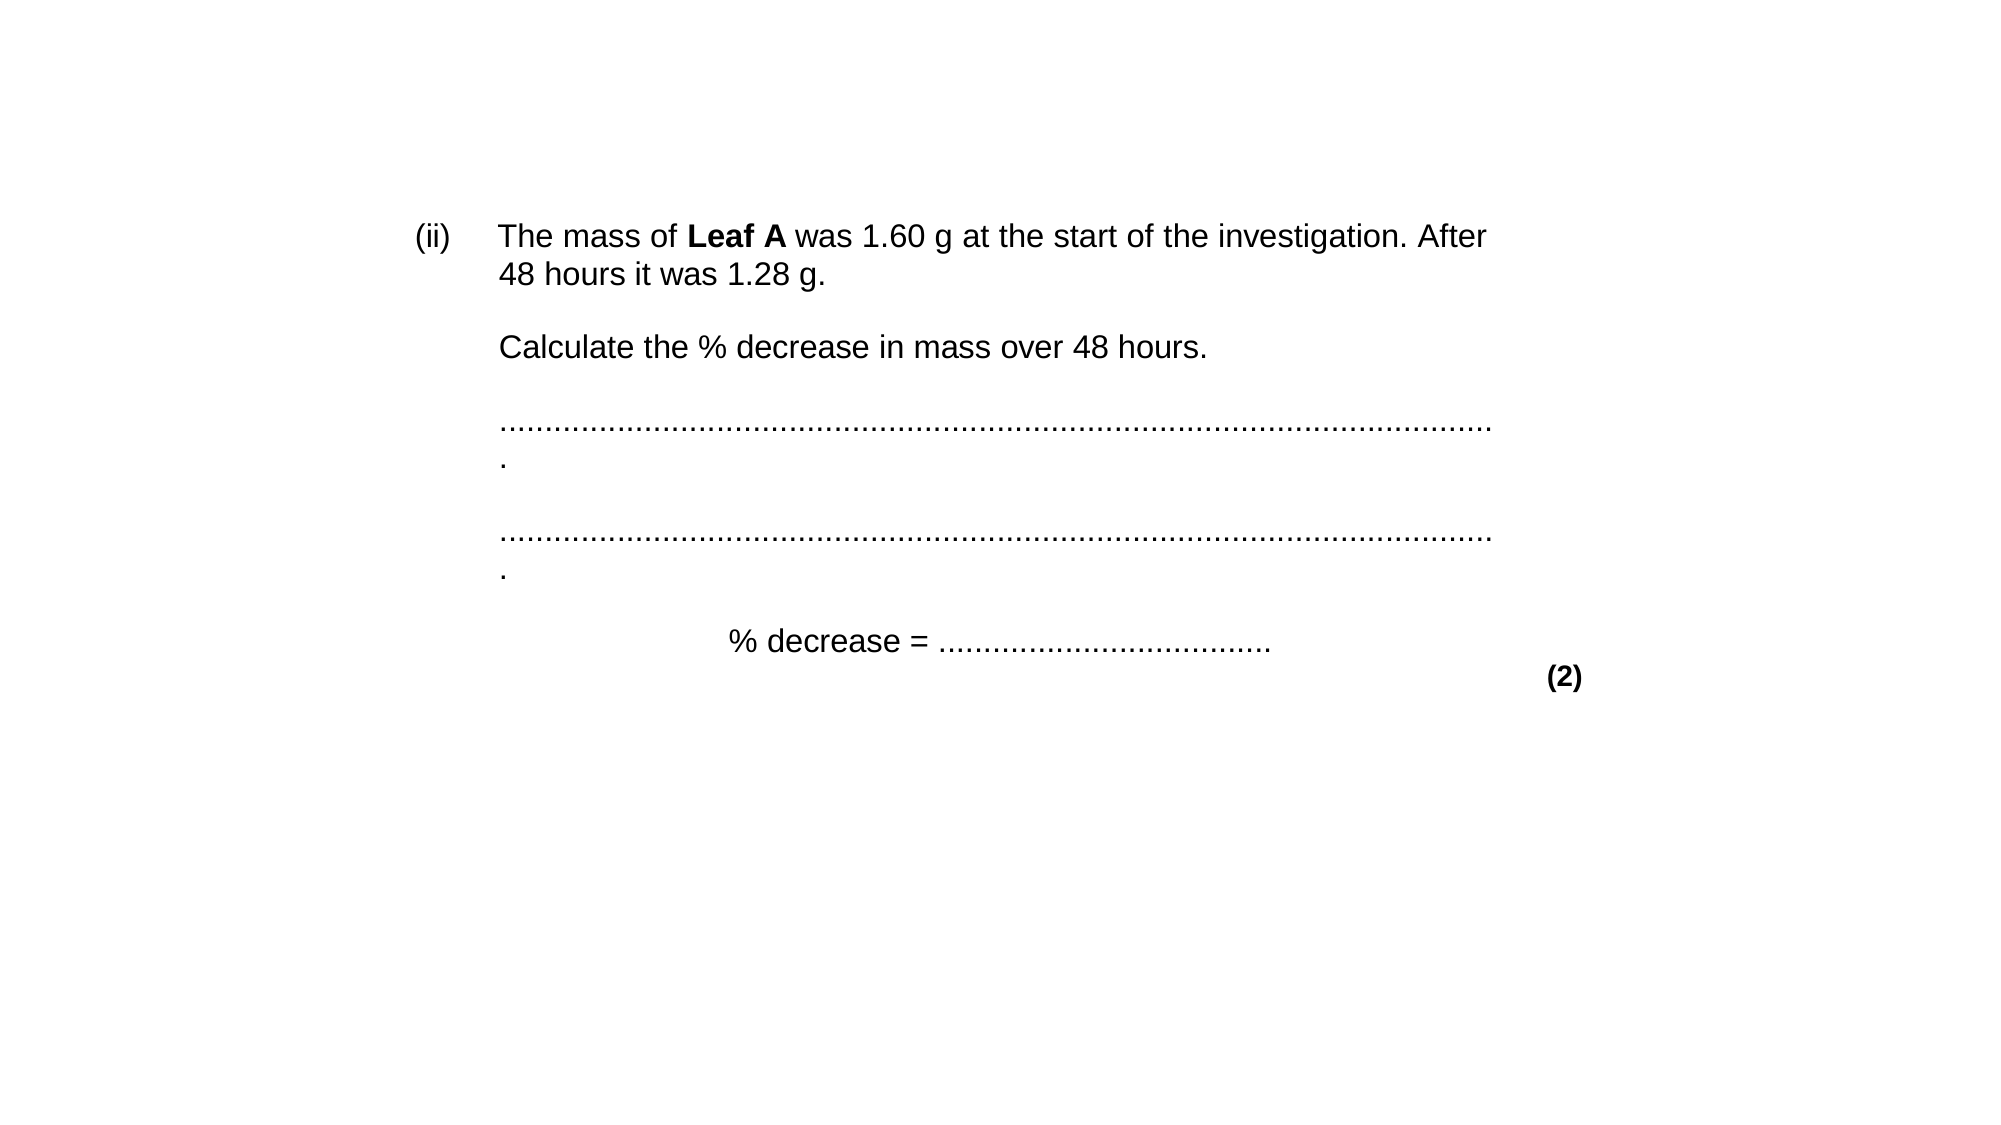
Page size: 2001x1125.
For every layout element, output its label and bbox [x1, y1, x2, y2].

picture [247, 181, 1587, 769]
